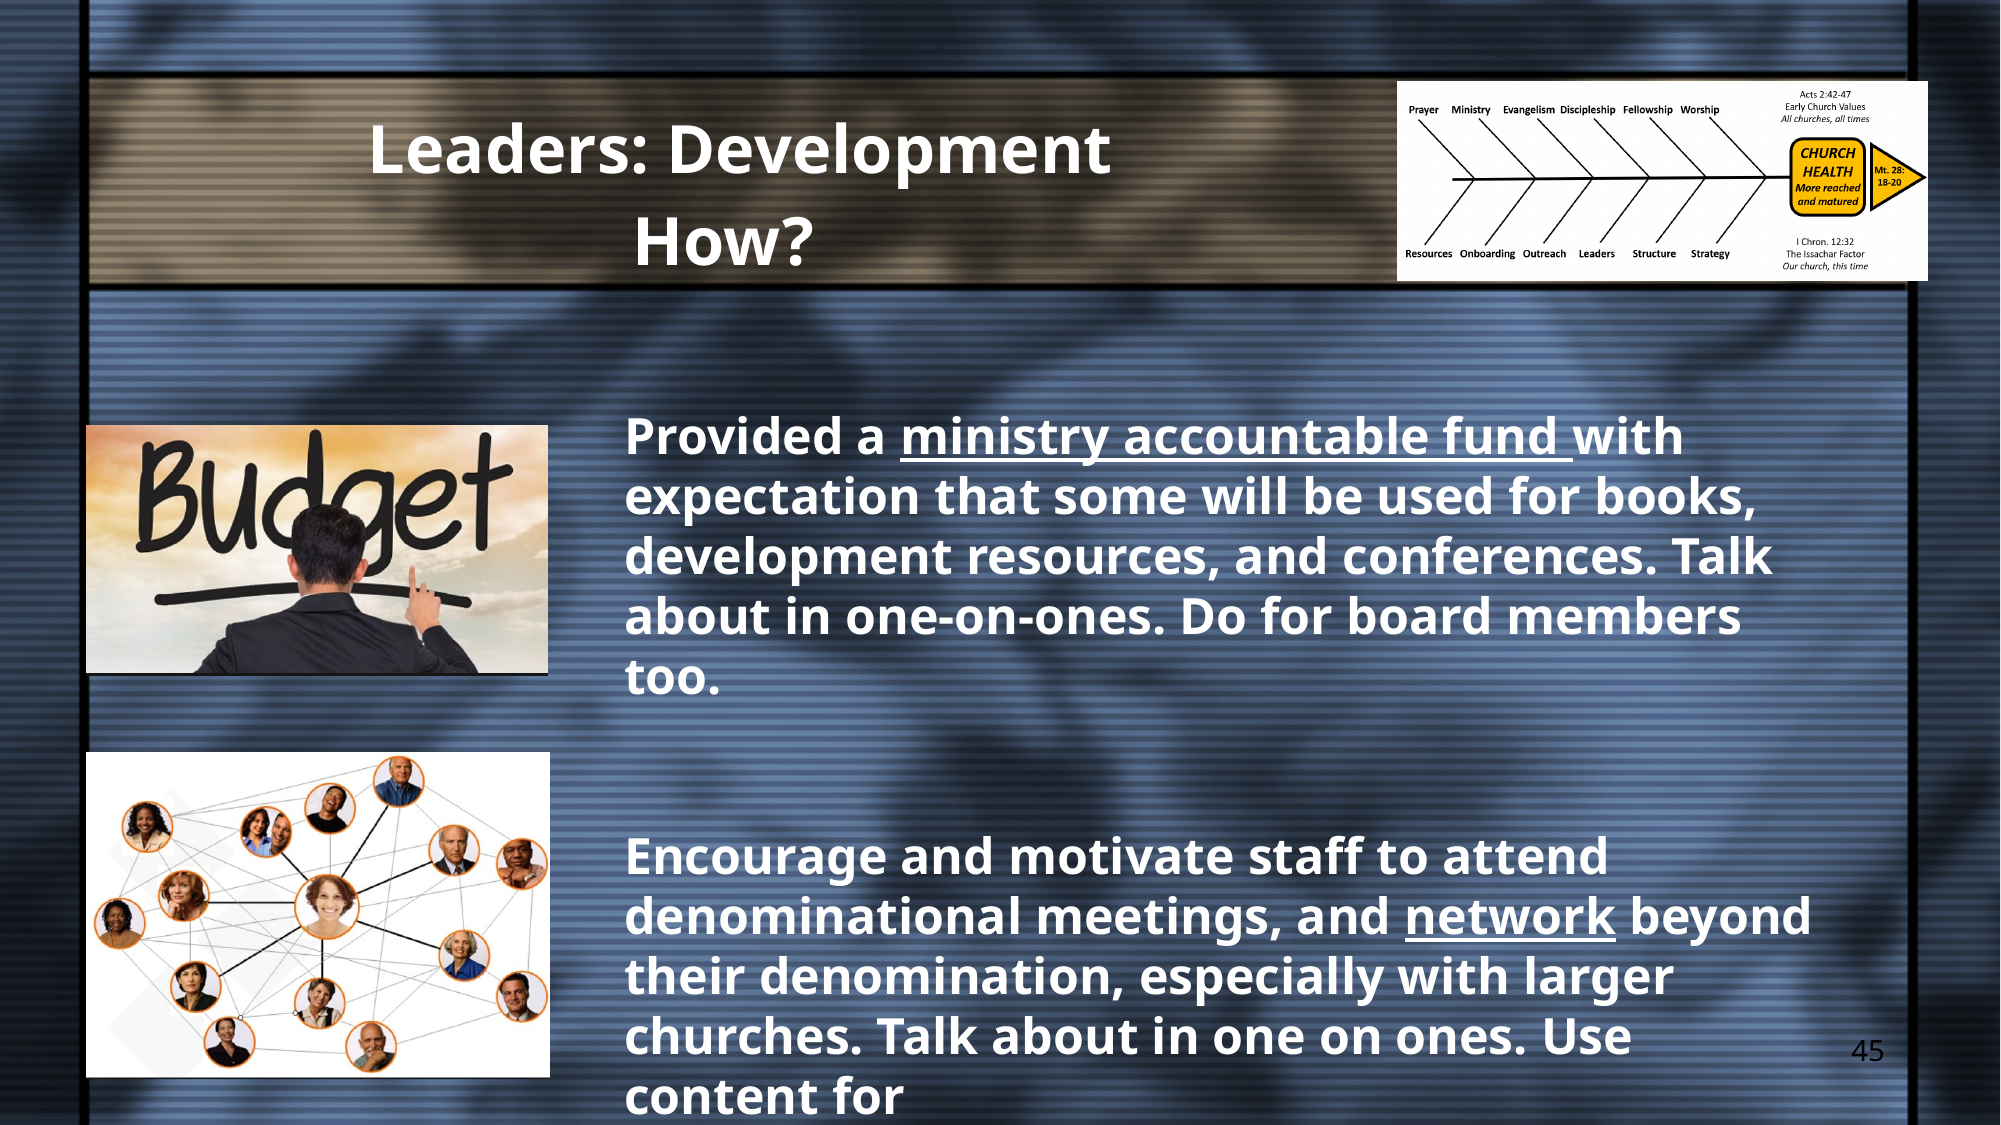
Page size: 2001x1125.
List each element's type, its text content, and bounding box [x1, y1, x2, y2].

slide_number 45 [1838, 1024, 1901, 1103]
picture [0, 0, 2001, 1125]
text_box [513, 307, 919, 483]
text_box Leaders: Development How? [71, 87, 1393, 286]
text_box Provided a ministry accountable fund with expectation that some will be used for books, development resources, and conferences. Talk about in one-on-ones. Do for board members too. Encourage and motivate staff to attend denominational meetings, and network beyond their denomination, especially with larger churches. Talk about in one on ones. Use content for leadership development forum. [609, 397, 1838, 1125]
